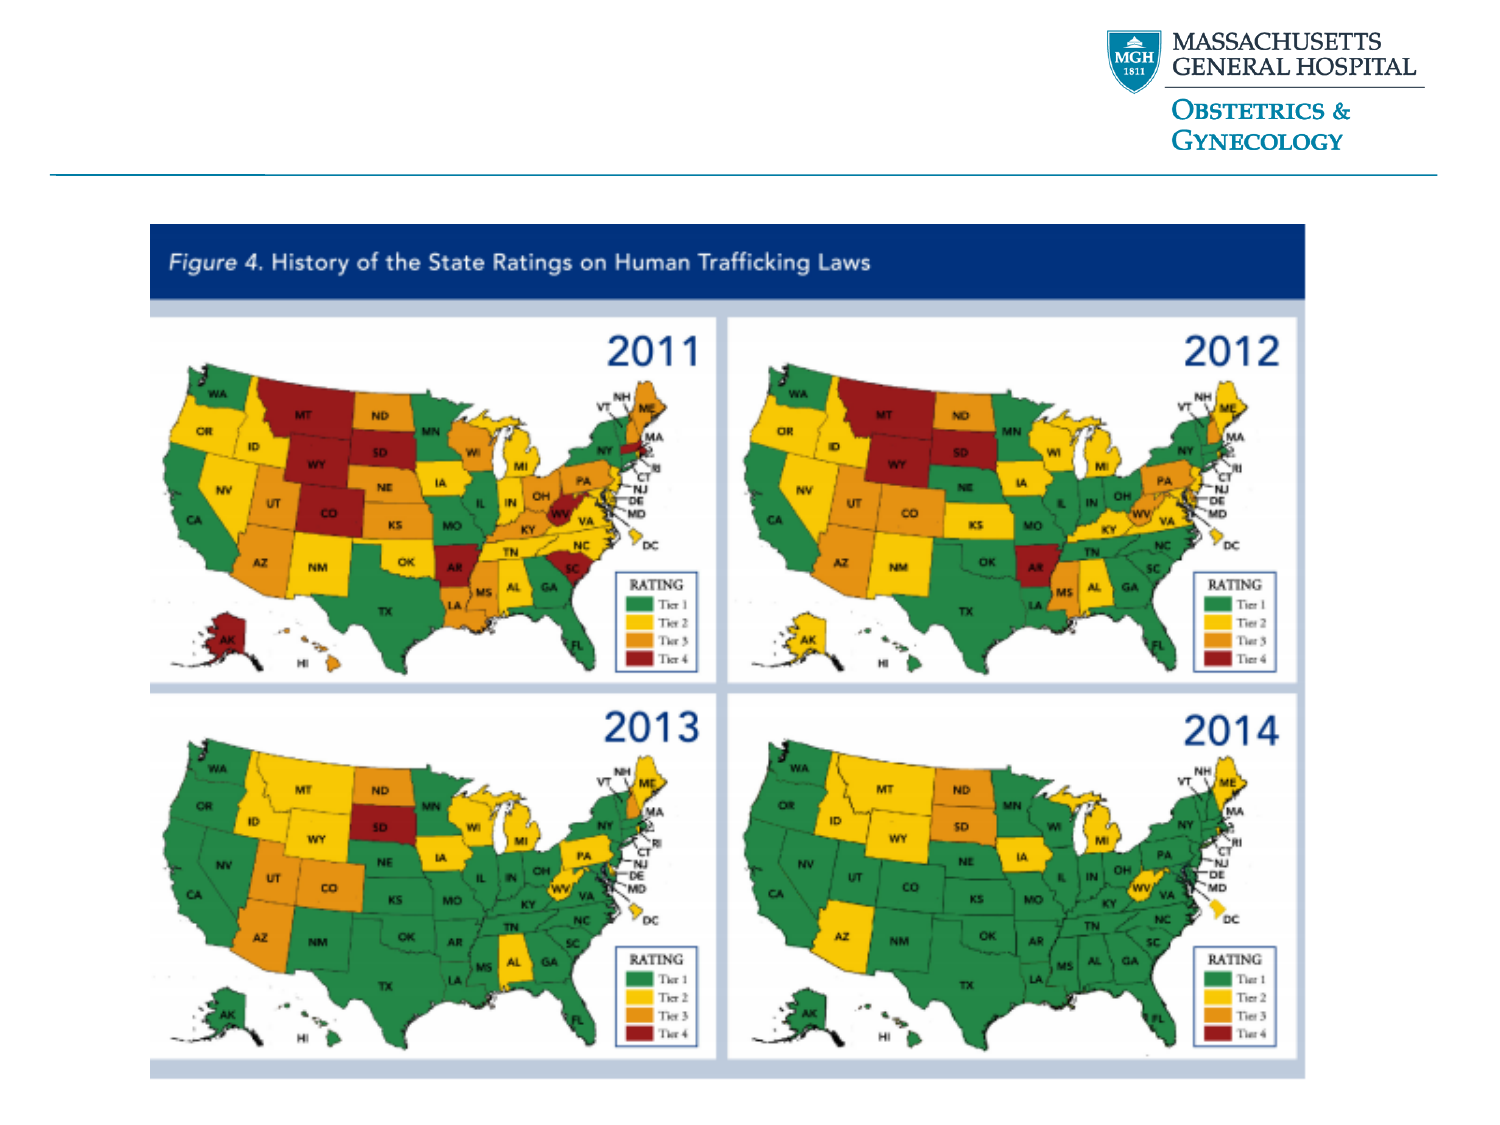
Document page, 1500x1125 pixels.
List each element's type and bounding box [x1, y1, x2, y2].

picture [1265, 136, 1273, 148]
picture [1307, 144, 1314, 150]
picture [149, 224, 1313, 1083]
picture [1214, 142, 1221, 150]
picture [1316, 136, 1333, 150]
picture [1297, 136, 1306, 148]
picture [1249, 136, 1263, 150]
picture [1107, 30, 1425, 150]
